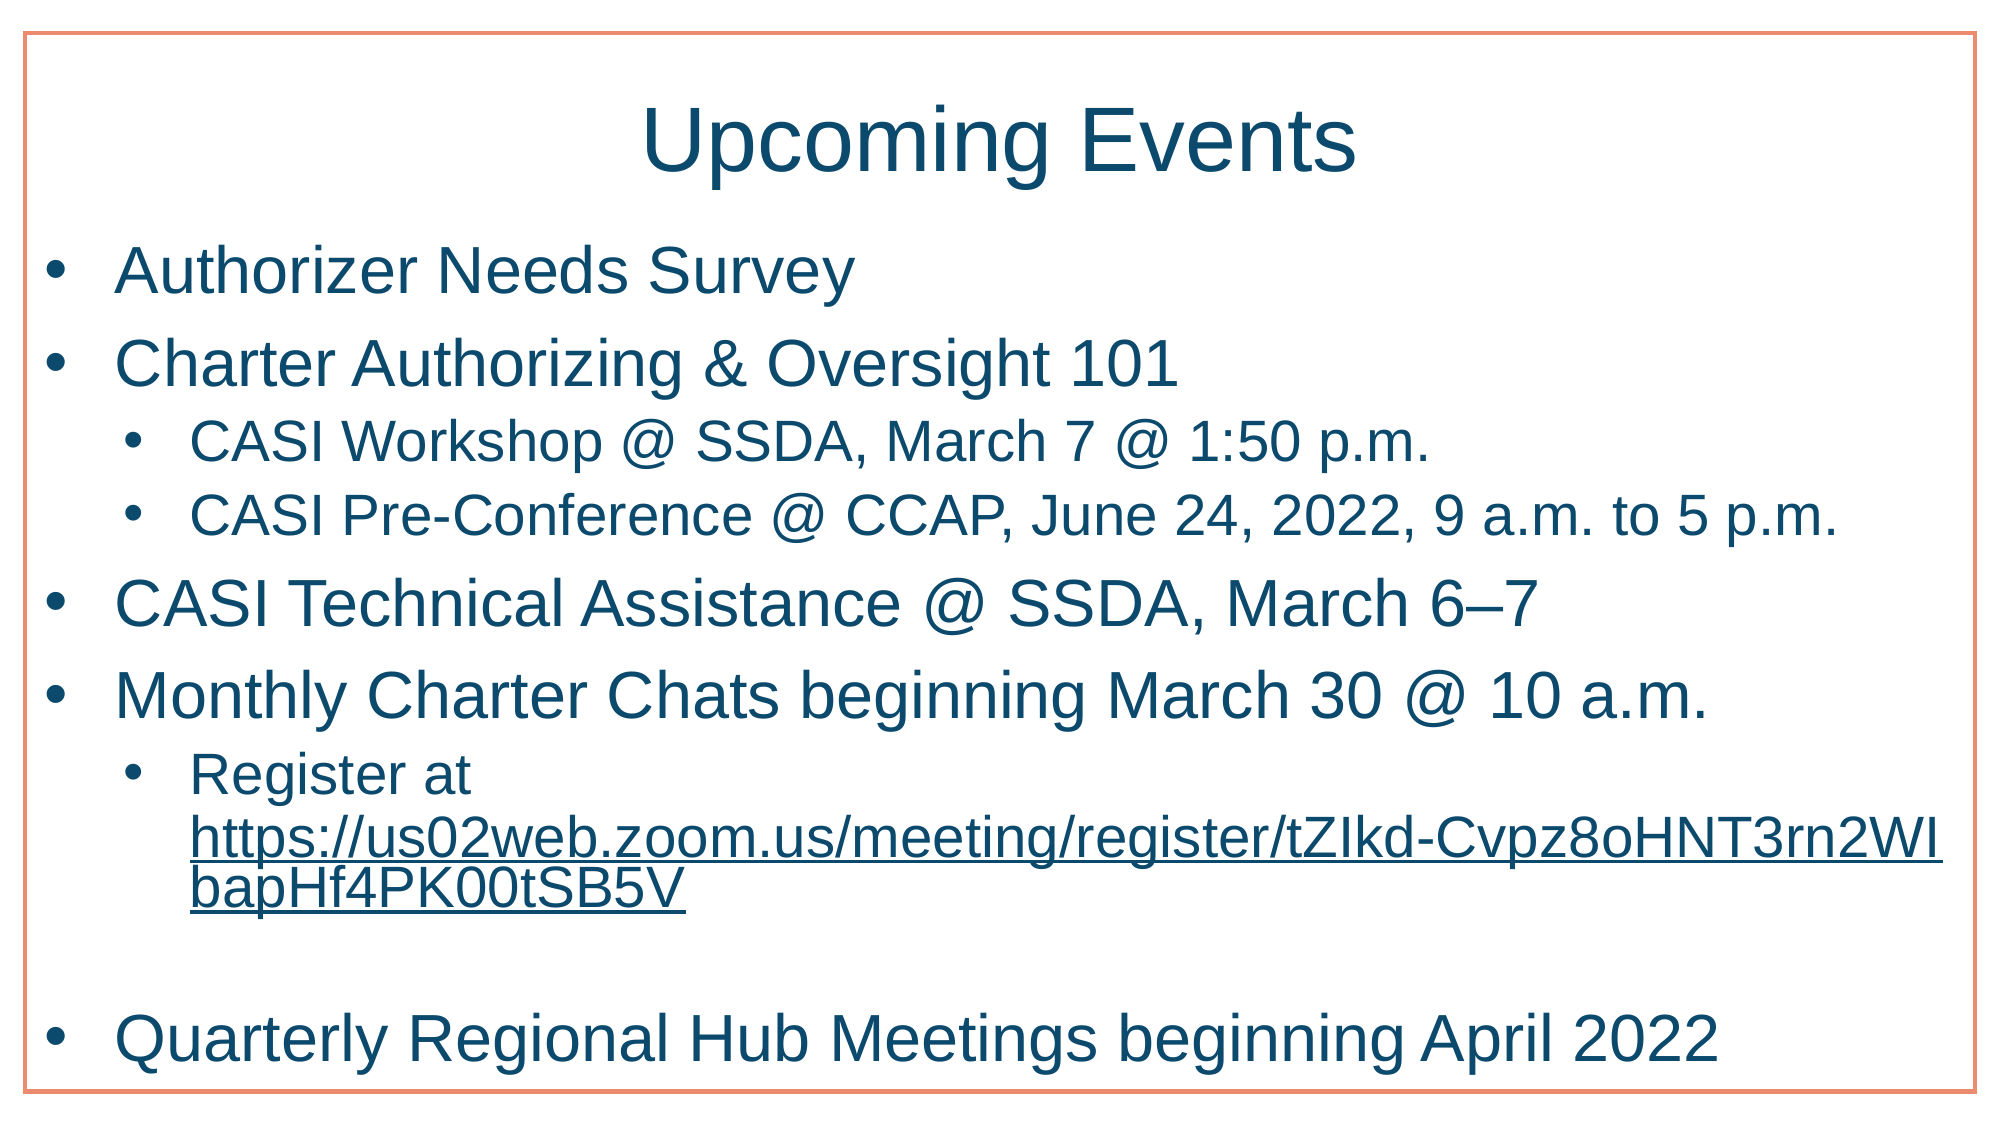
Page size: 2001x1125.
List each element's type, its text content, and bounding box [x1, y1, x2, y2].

title Upcoming Events [24, 33, 1975, 228]
list Authorizer Needs Survey Charter Authorizing & Oversight 101 CASI Workshop @ SSDA, March 7 @ 1:50 p.m. CASI Pre-Conference @ CCAP, June 24, 2022, 9 a.m. to 5 p.m. CASI Technical Assistance @ SSDA, March 6–7 Monthly Charter Chats beginning March 30 @ 10 a.m. Register at https://us02web.zoom.us/meeting/register/tZIkd-Cvpz8oHNT3rn2WIbapHf4PK00tSB5V Quarterly Regional Hub Meetings beginning April 2022 [24, 228, 1975, 1092]
